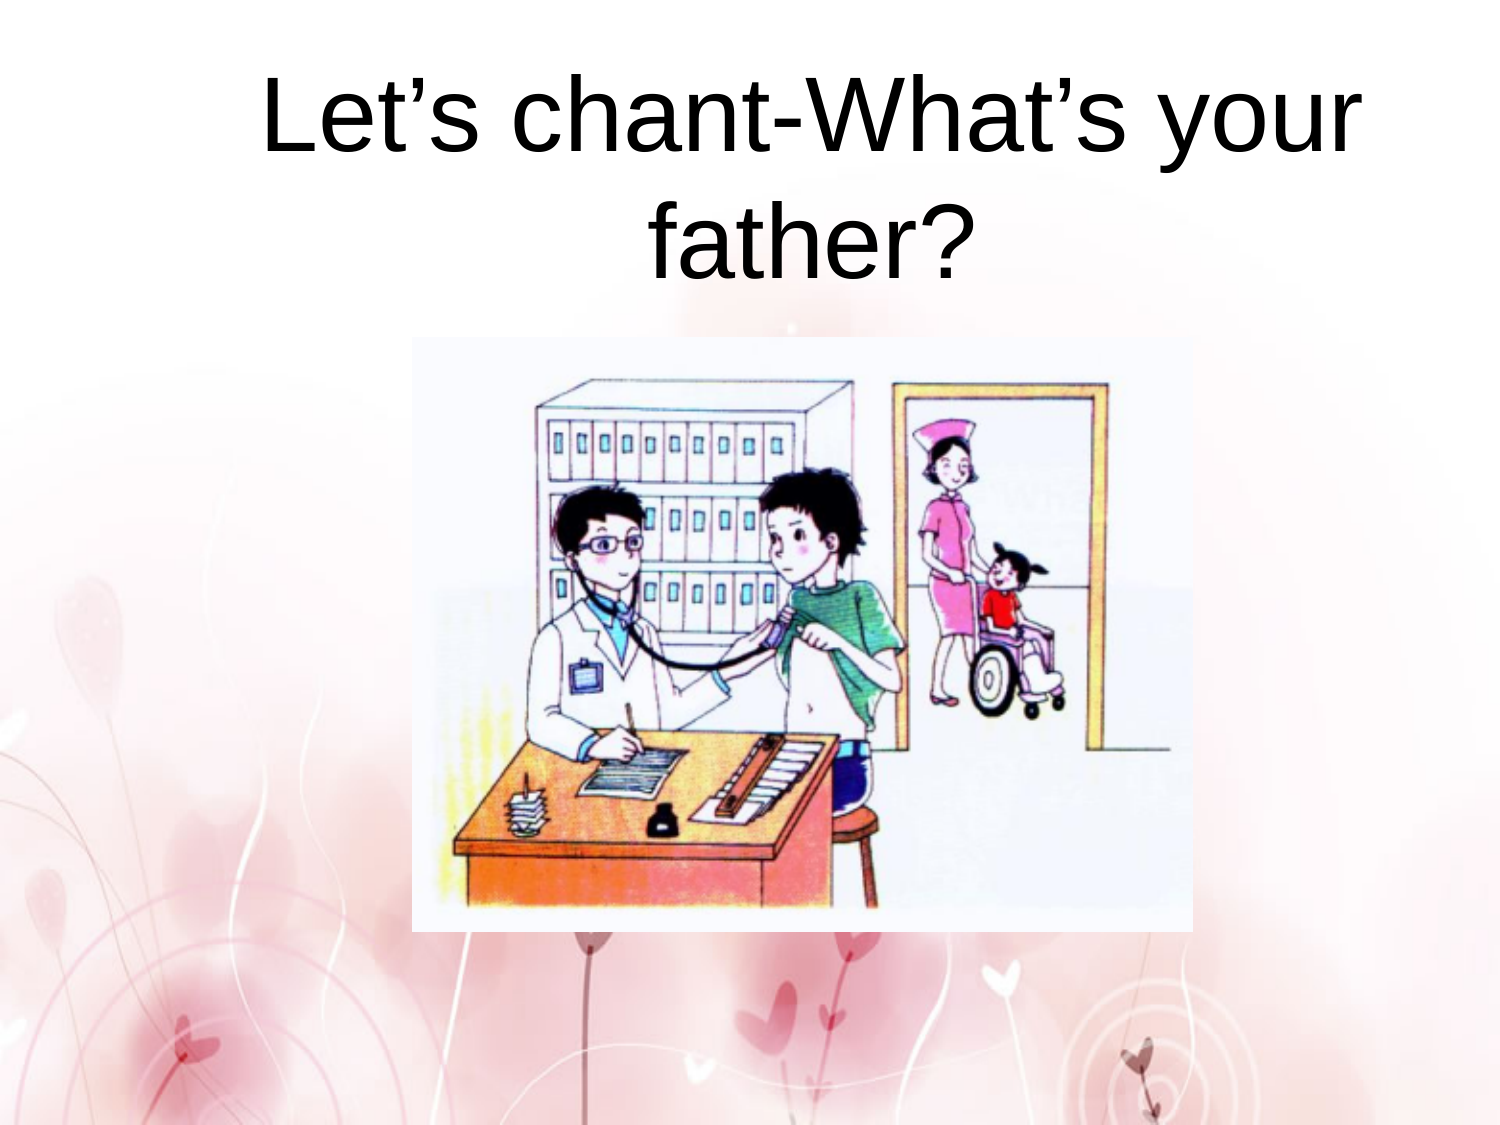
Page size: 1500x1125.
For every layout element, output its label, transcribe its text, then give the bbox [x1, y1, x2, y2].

text_box Let’s chant-What’s your father? [125, 37, 1500, 394]
picture [0, 0, 1500, 1125]
